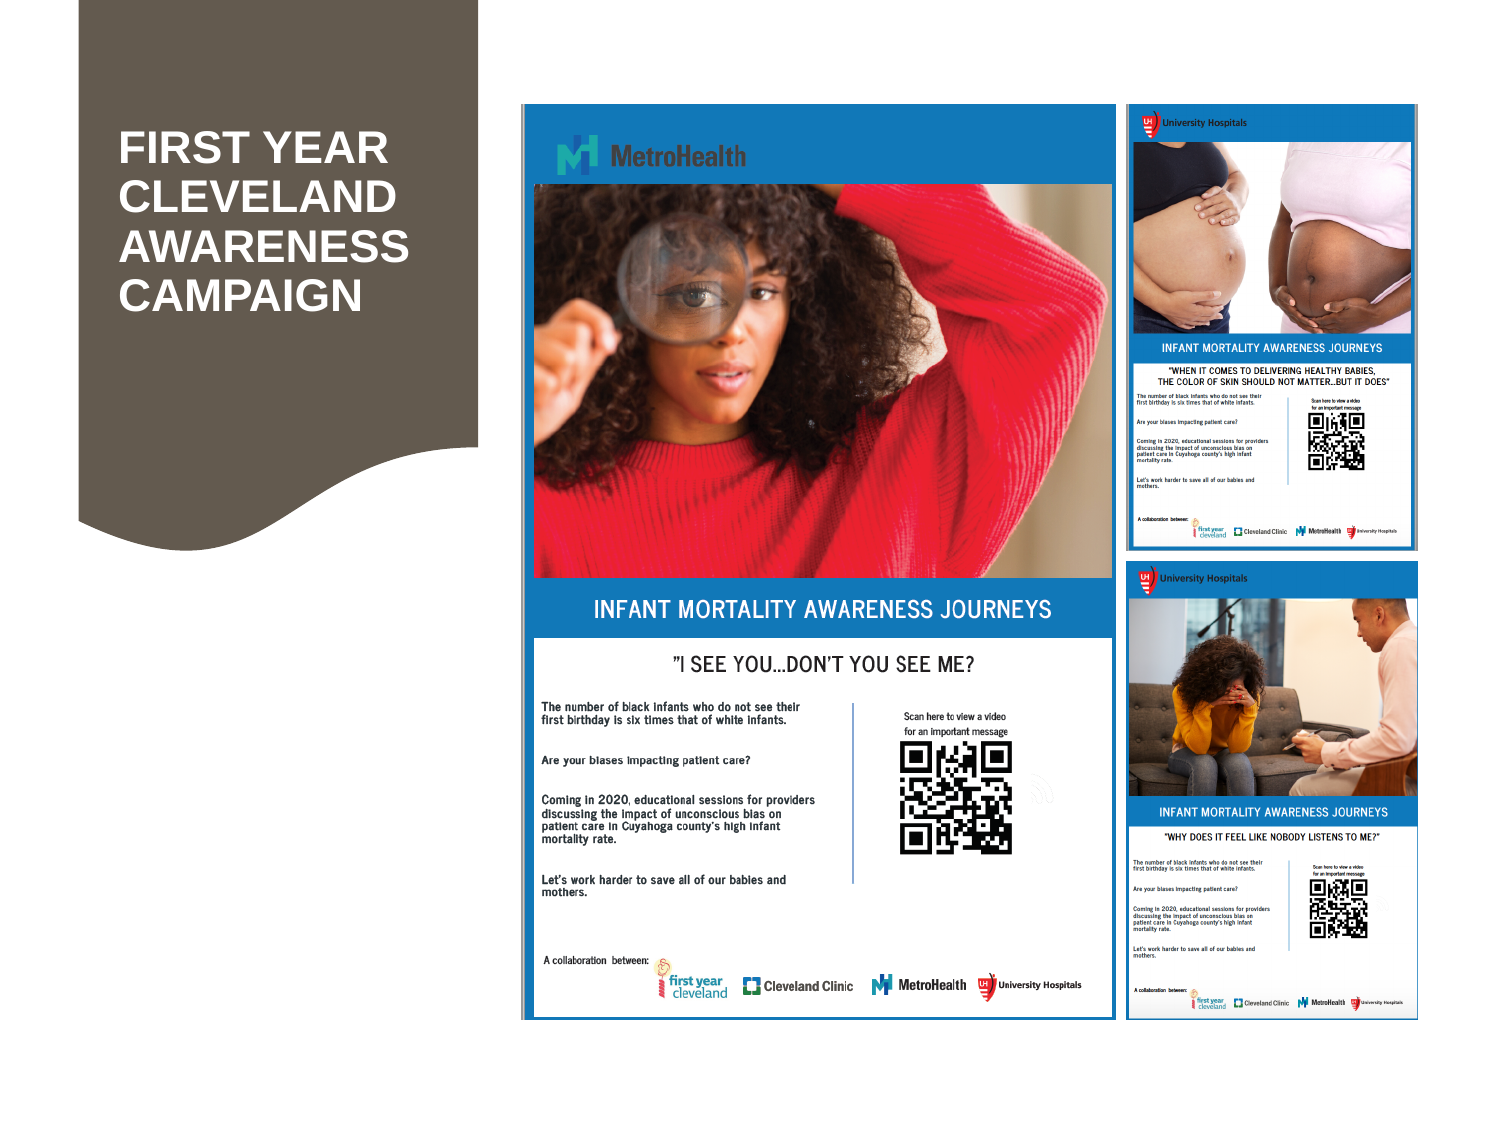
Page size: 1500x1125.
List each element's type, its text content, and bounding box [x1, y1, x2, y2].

picture [1126, 104, 1418, 551]
picture [1126, 561, 1418, 1021]
title First Year Cleveland awareness campaign [103, 28, 453, 417]
picture [521, 104, 1116, 1020]
text_box [77, 0, 480, 552]
